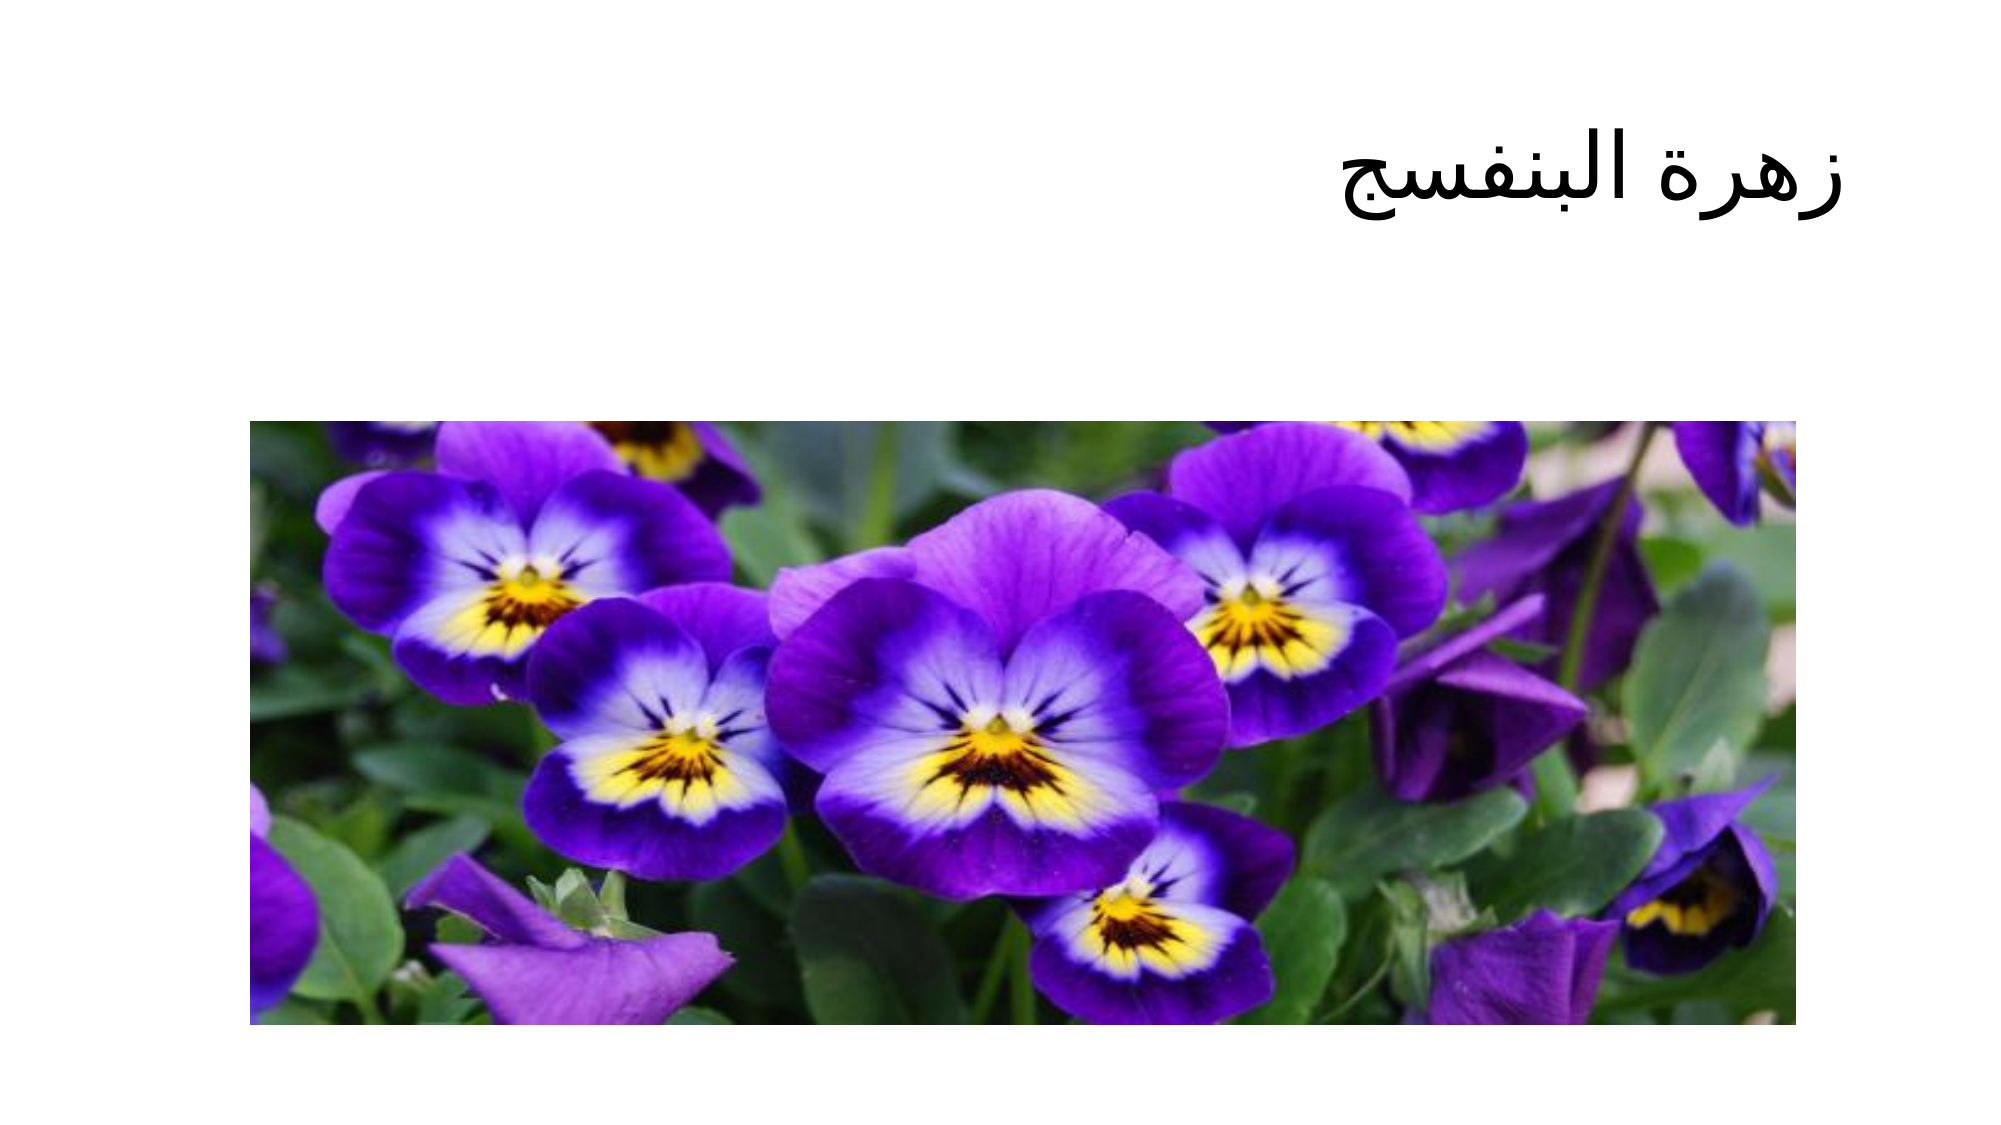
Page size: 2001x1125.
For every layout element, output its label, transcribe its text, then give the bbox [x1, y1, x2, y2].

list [250, 421, 1796, 1025]
title زهرة البنفسج [137, 59, 1863, 278]
